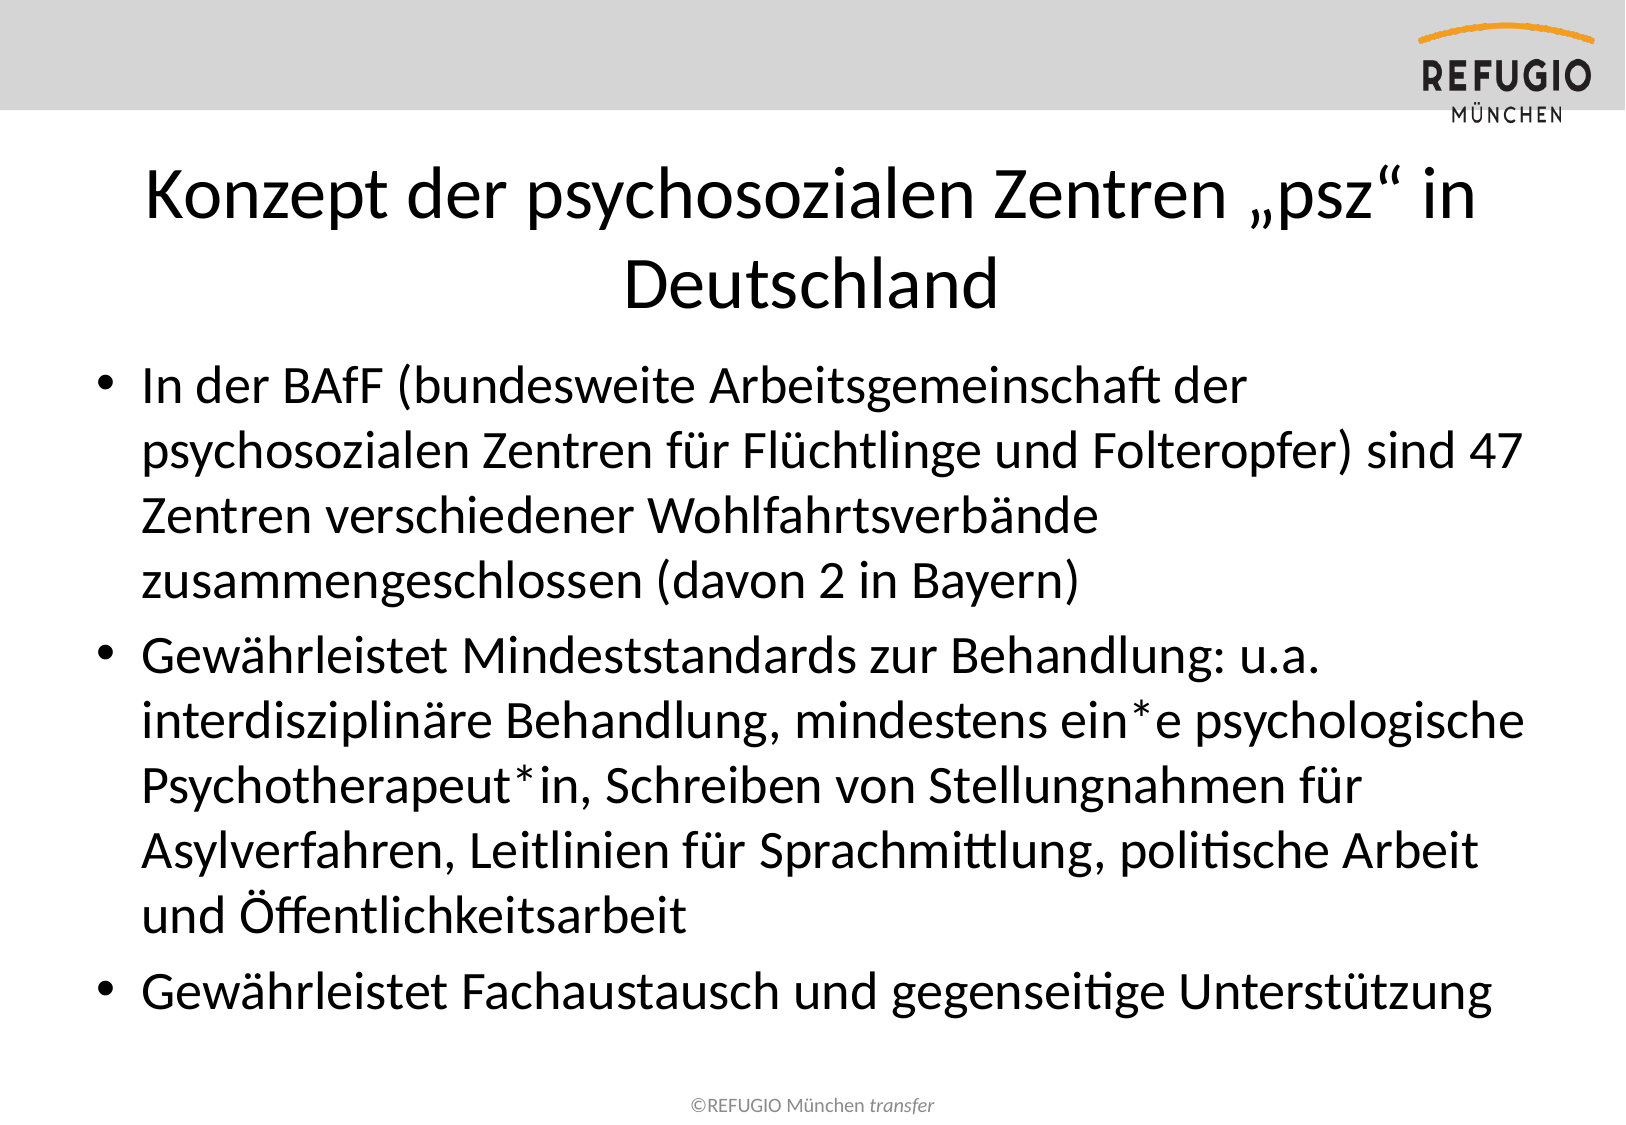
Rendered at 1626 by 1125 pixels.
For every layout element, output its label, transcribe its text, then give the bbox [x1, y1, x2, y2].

list In der BAfF (bundesweite Arbeitsgemeinschaft der psychosozialen Zentren für Flüchtlinge und Folteropfer) sind 47 Zentren verschiedener Wohlfahrtsverbände zusammengeschlossen (davon 2 in Bayern) Gewährleistet Mindeststandards zur Behandlung: u.a. interdisziplinäre Behandlung, mindestens ein*e psychologische Psychotherapeut*in, Schreiben von Stellungnahmen für Asylverfahren, Leitlinien für Sprachmittlung, politische Arbeit und Öffentlichkeitsarbeit Gewährleistet Fachaustausch und gegenseitige Unterstützung [81, 341, 1544, 1026]
title Konzept der psychosozialen Zentren „psz“ in Deutschland [81, 137, 1544, 325]
